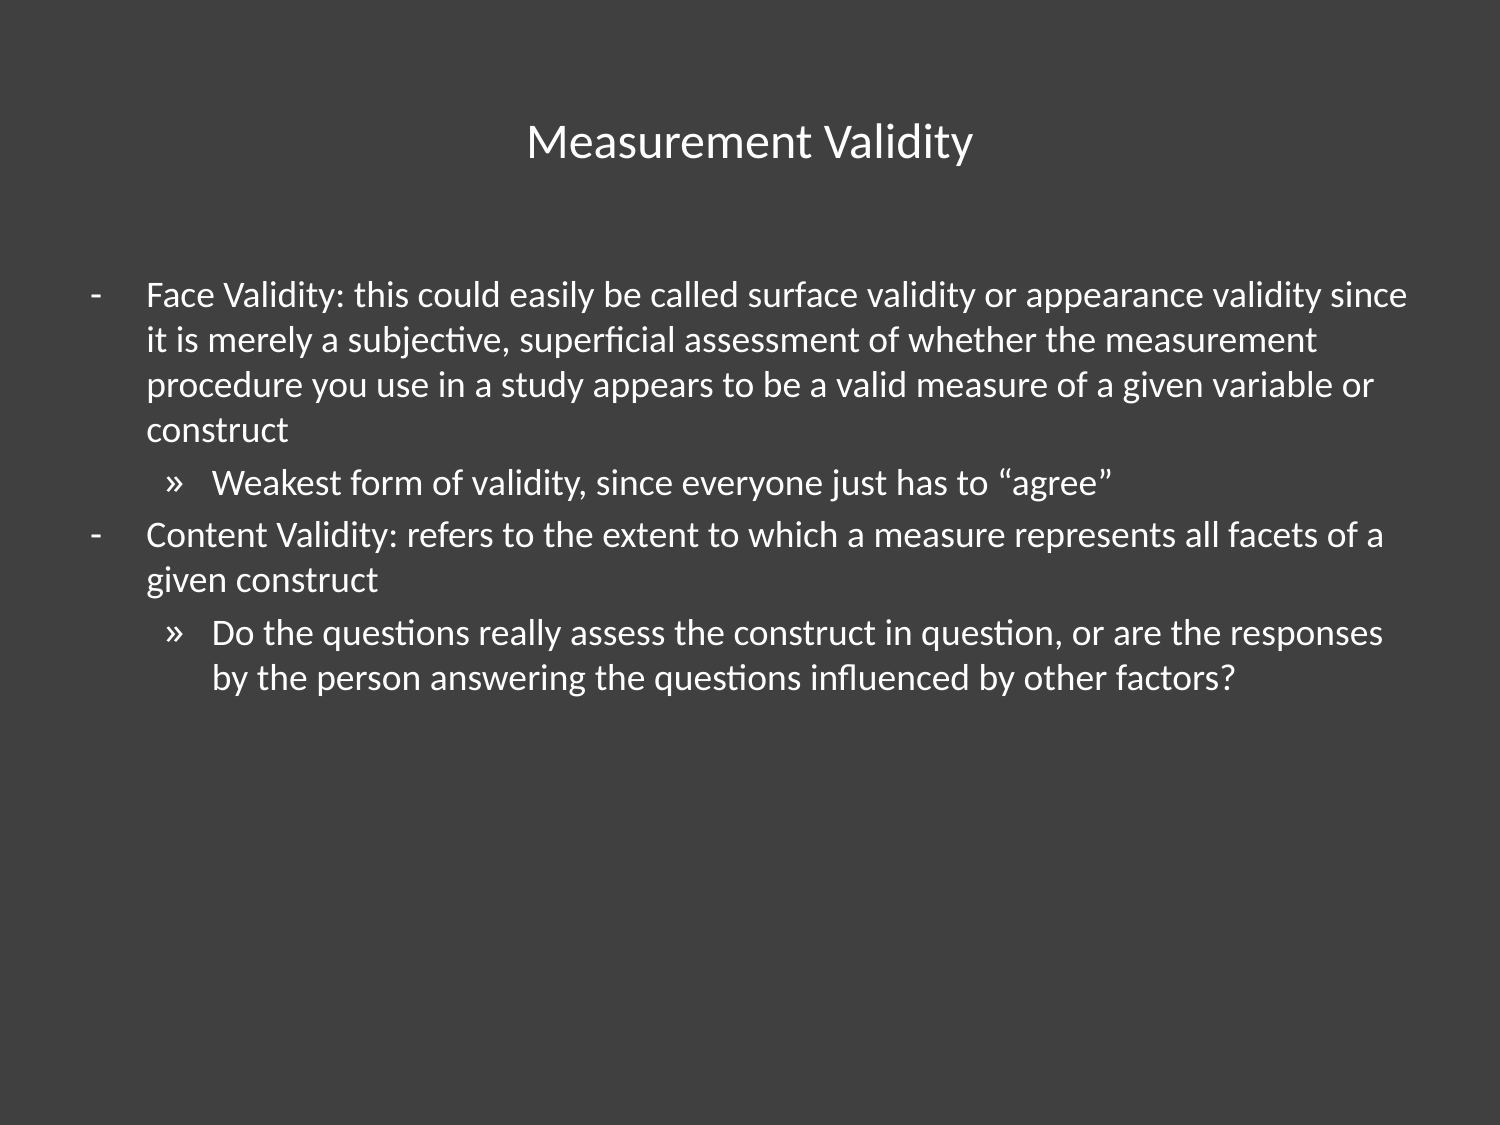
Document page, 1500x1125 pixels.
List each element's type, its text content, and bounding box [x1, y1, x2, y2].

title Measurement Validity [75, 45, 1425, 233]
list Face Validity: this could easily be called surface validity or appearance validity since it is merely a subjective, superficial assessment of whether the measurement procedure you use in a study appears to be a valid measure of a given variable or construct Weakest form of validity, since everyone just has to “agree” Content Validity: refers to the extent to which a measure represents all facets of a given construct Do the questions really assess the construct in question, or are the responses by the person answering the questions influenced by other factors? [75, 262, 1425, 1005]
